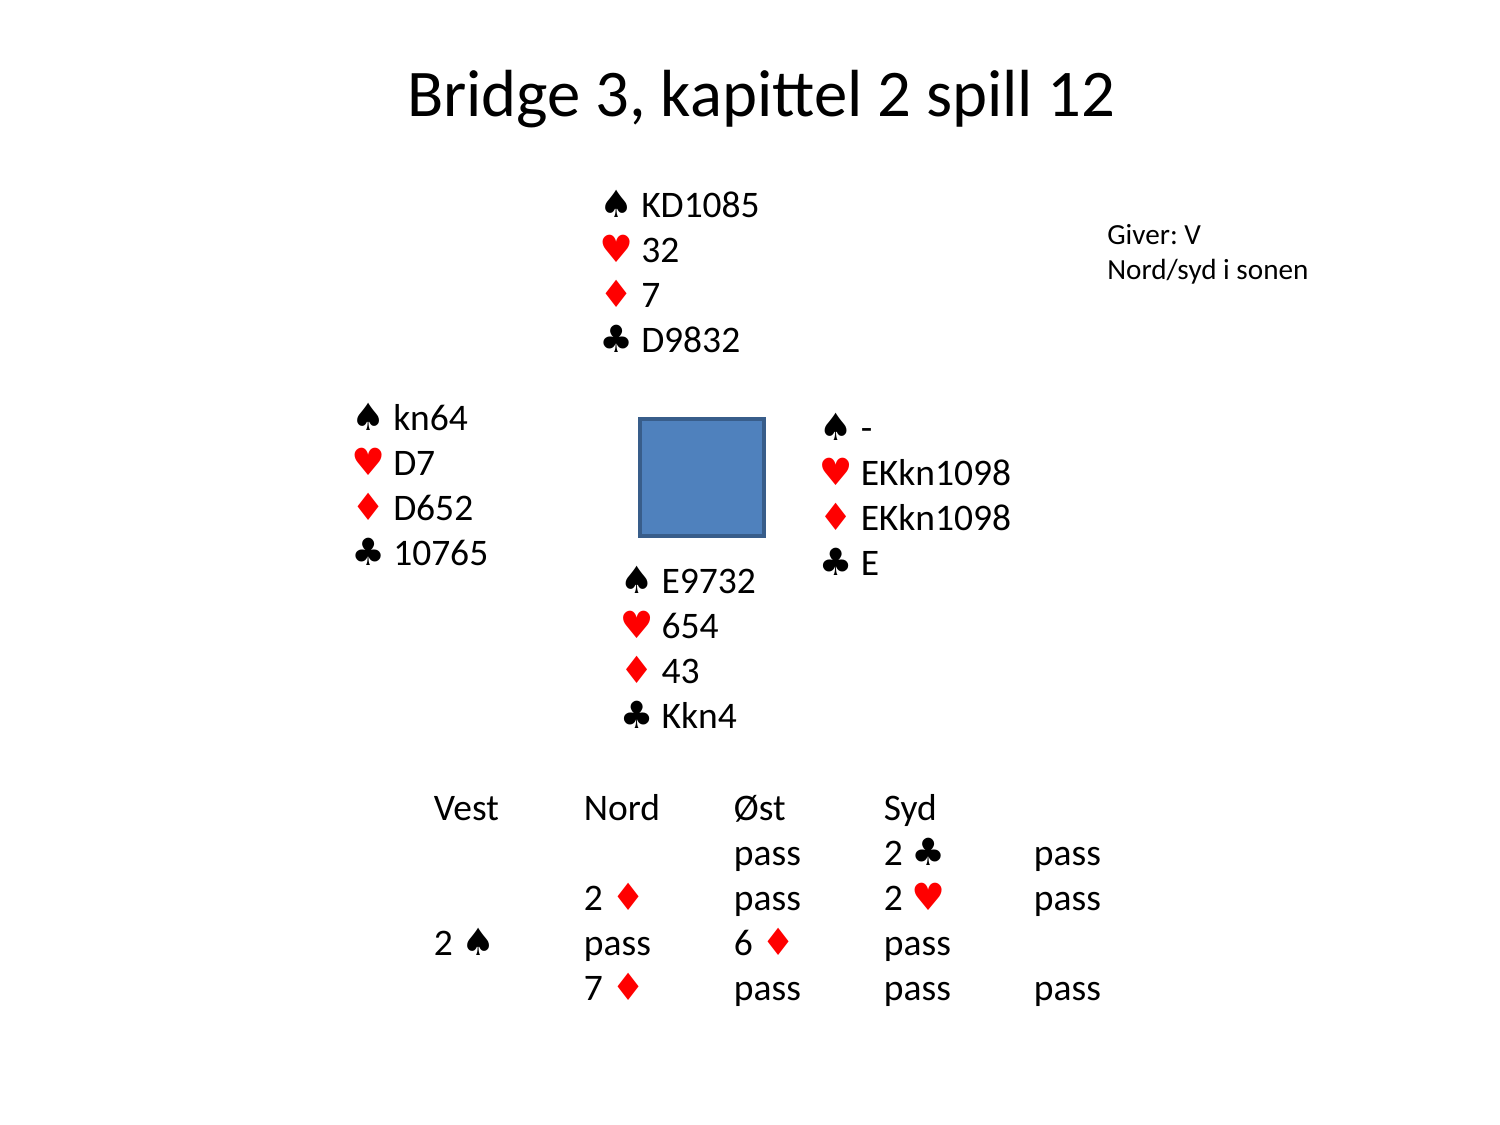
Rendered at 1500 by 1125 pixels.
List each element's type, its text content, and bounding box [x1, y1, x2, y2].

text_box Giver: V Nord/syd i sonen [1092, 208, 1341, 293]
text_box Bridge 3, kapittel 2 spill 12 [123, 42, 1399, 138]
text_box ♠ E9732 ♥ 654 ♦ 43 ♣ Kkn4 [604, 547, 840, 744]
text_box [640, 418, 765, 537]
text_box ♠ KD1085 ♥ 32 ♦ 7 ♣ D9832 [584, 172, 901, 368]
text_box ♠ kn64 ♥ D7 ♦ D652 ♣ 10765 [336, 385, 572, 581]
text_box ♠ - ♥ EKkn1098 ♦ EKkn1098 ♣ E [804, 395, 1098, 591]
text_box Vest Nord Øst Syd pass 2 ♣ pass 2 ♦ pass 2 ♥ pass 2 ♠ pass 6 ♦ pass 7 ♦ pass pass pass [419, 775, 1190, 1106]
